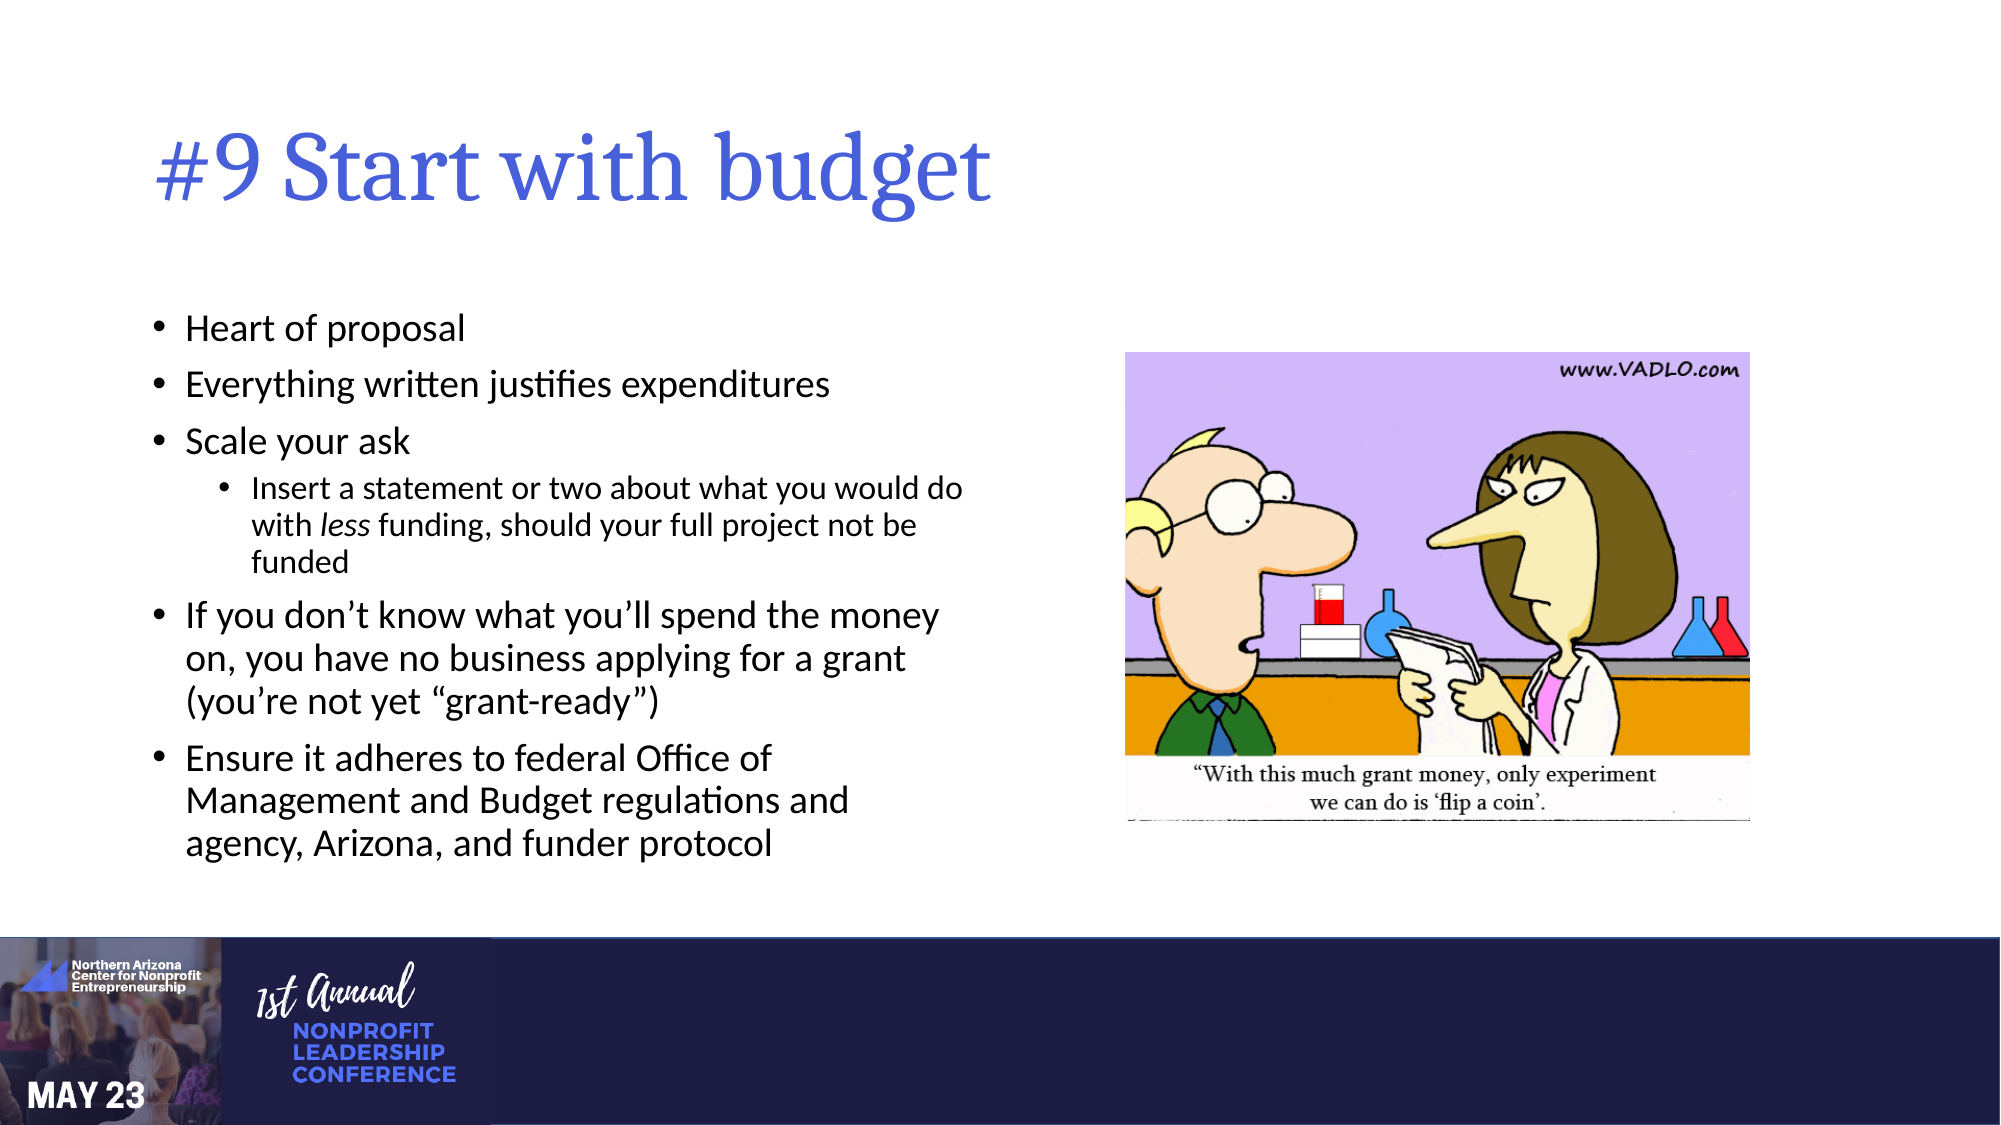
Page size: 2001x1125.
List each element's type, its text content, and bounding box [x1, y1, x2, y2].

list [1124, 352, 1750, 821]
title #9 Start with budget [137, 59, 1863, 278]
picture [0, 938, 491, 1125]
list Heart of proposal Everything written justifies expenditures Scale your ask Insert a statement or two about what you would do with less funding, should your full project not be funded If you don’t know what you’ll spend the money on, you have no business applying for a grant (you’re not yet “grant-ready”) Ensure it adheres to federal Office of Management and Budget regulations and agency, Arizona, and funder protocol [137, 299, 988, 874]
text_box [0, 937, 2000, 1125]
